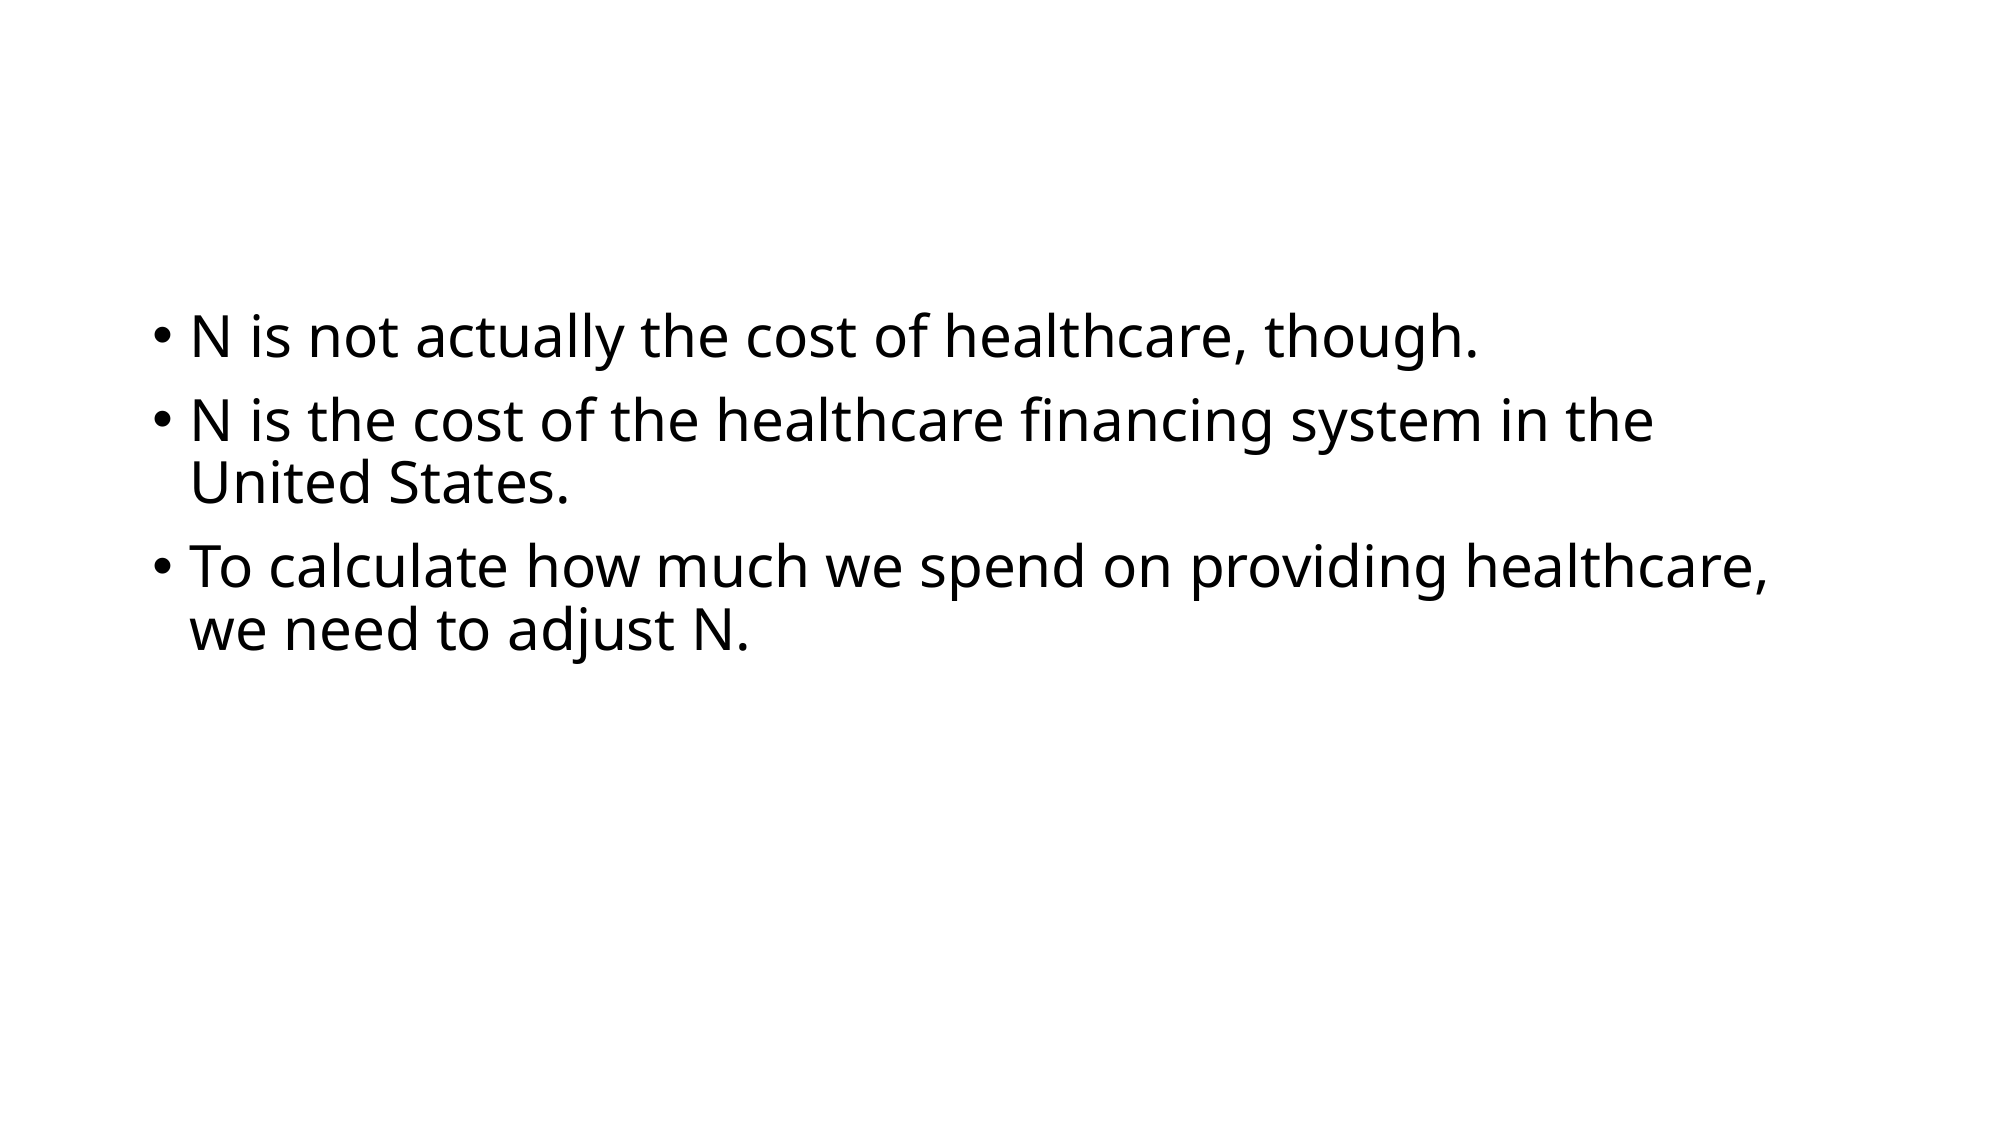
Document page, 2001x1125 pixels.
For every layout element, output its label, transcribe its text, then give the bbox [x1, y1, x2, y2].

list N is not actually the cost of healthcare, though. N is the cost of the healthcare financing system in the United States. To calculate how much we spend on providing healthcare, we need to adjust N. [137, 299, 1863, 1014]
